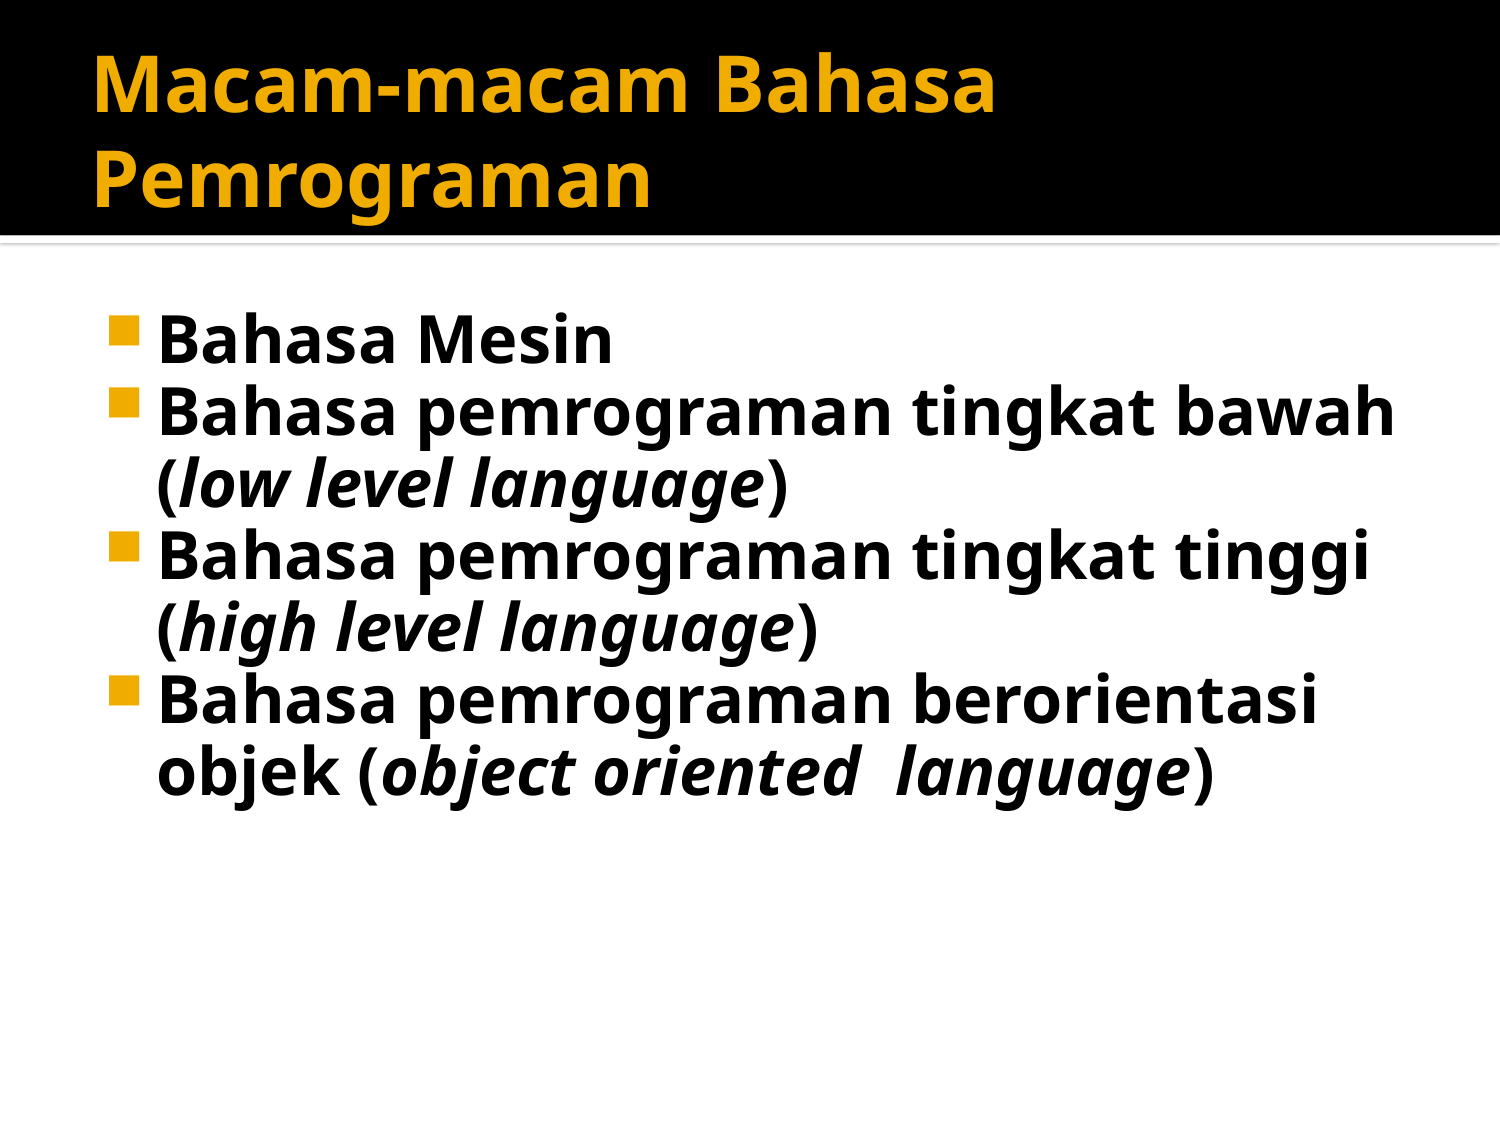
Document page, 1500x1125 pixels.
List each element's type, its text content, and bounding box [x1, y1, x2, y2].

list Bahasa Mesin Bahasa pemrograman tingkat bawah (low level language) Bahasa pemrograman tingkat tinggi (high level language) Bahasa pemrograman berorientasi objek (object oriented language) [75, 291, 1425, 1050]
title Macam-macam Bahasa Pemrograman [75, 25, 1425, 231]
